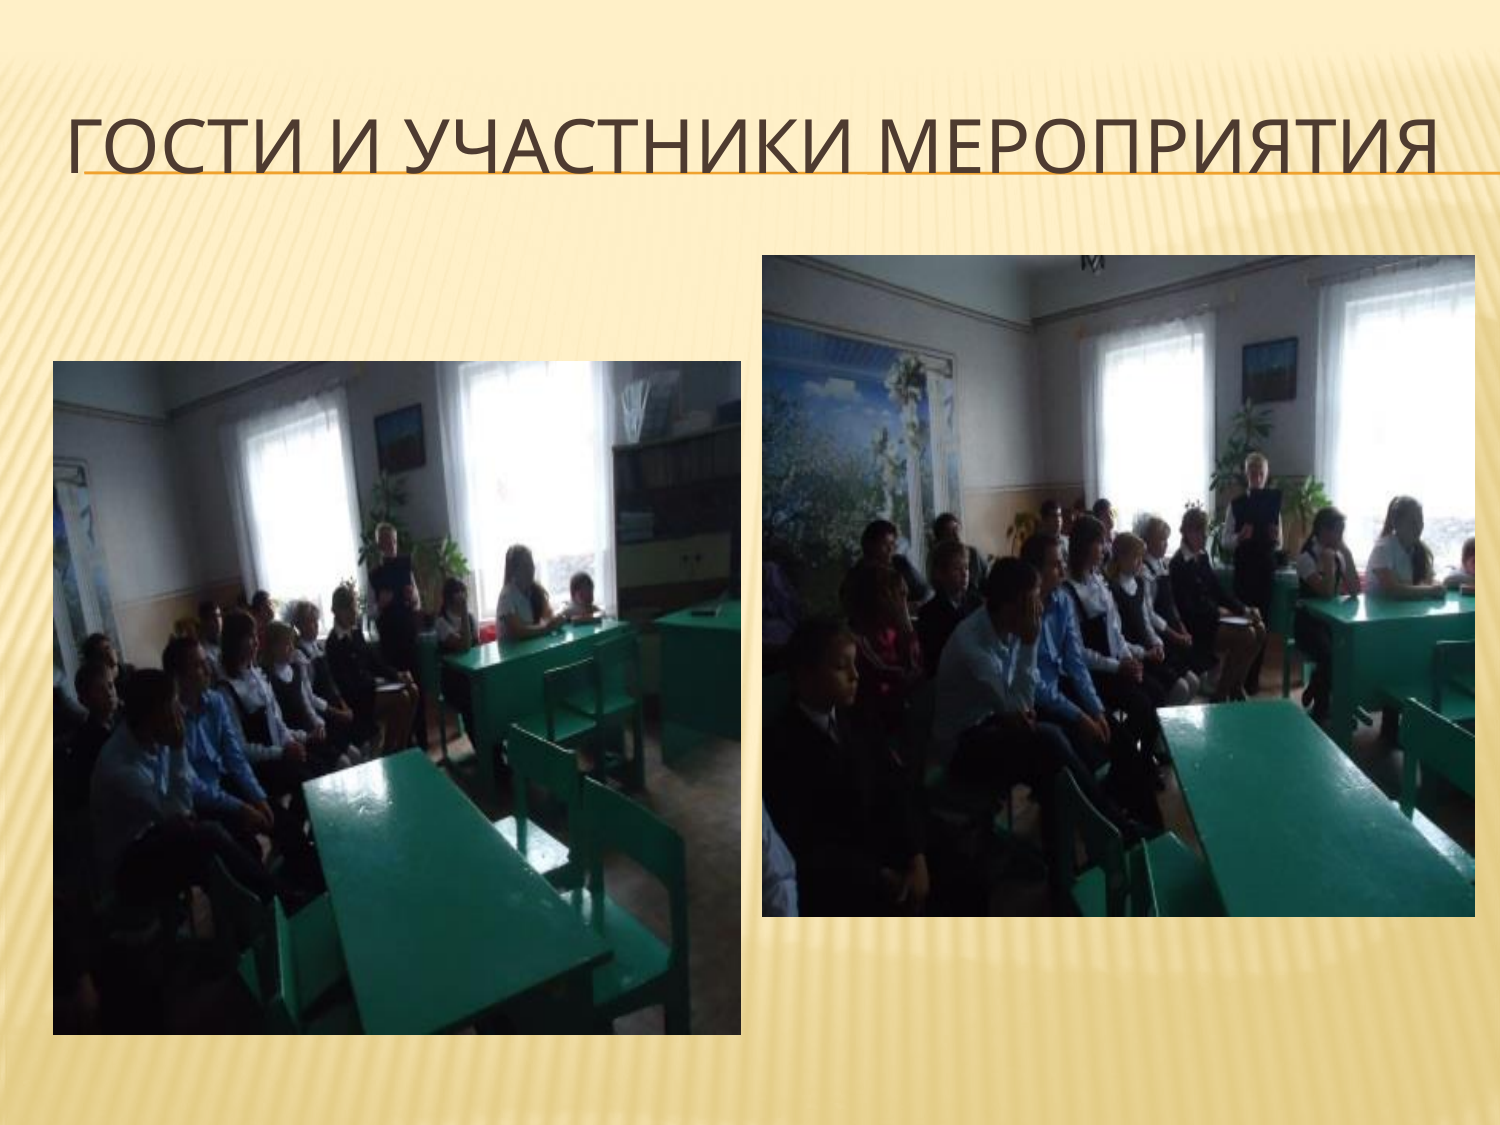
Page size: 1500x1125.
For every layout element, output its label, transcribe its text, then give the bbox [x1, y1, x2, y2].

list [52, 361, 741, 1036]
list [762, 255, 1476, 918]
title Гости и участники мероприятия [49, 75, 1475, 213]
